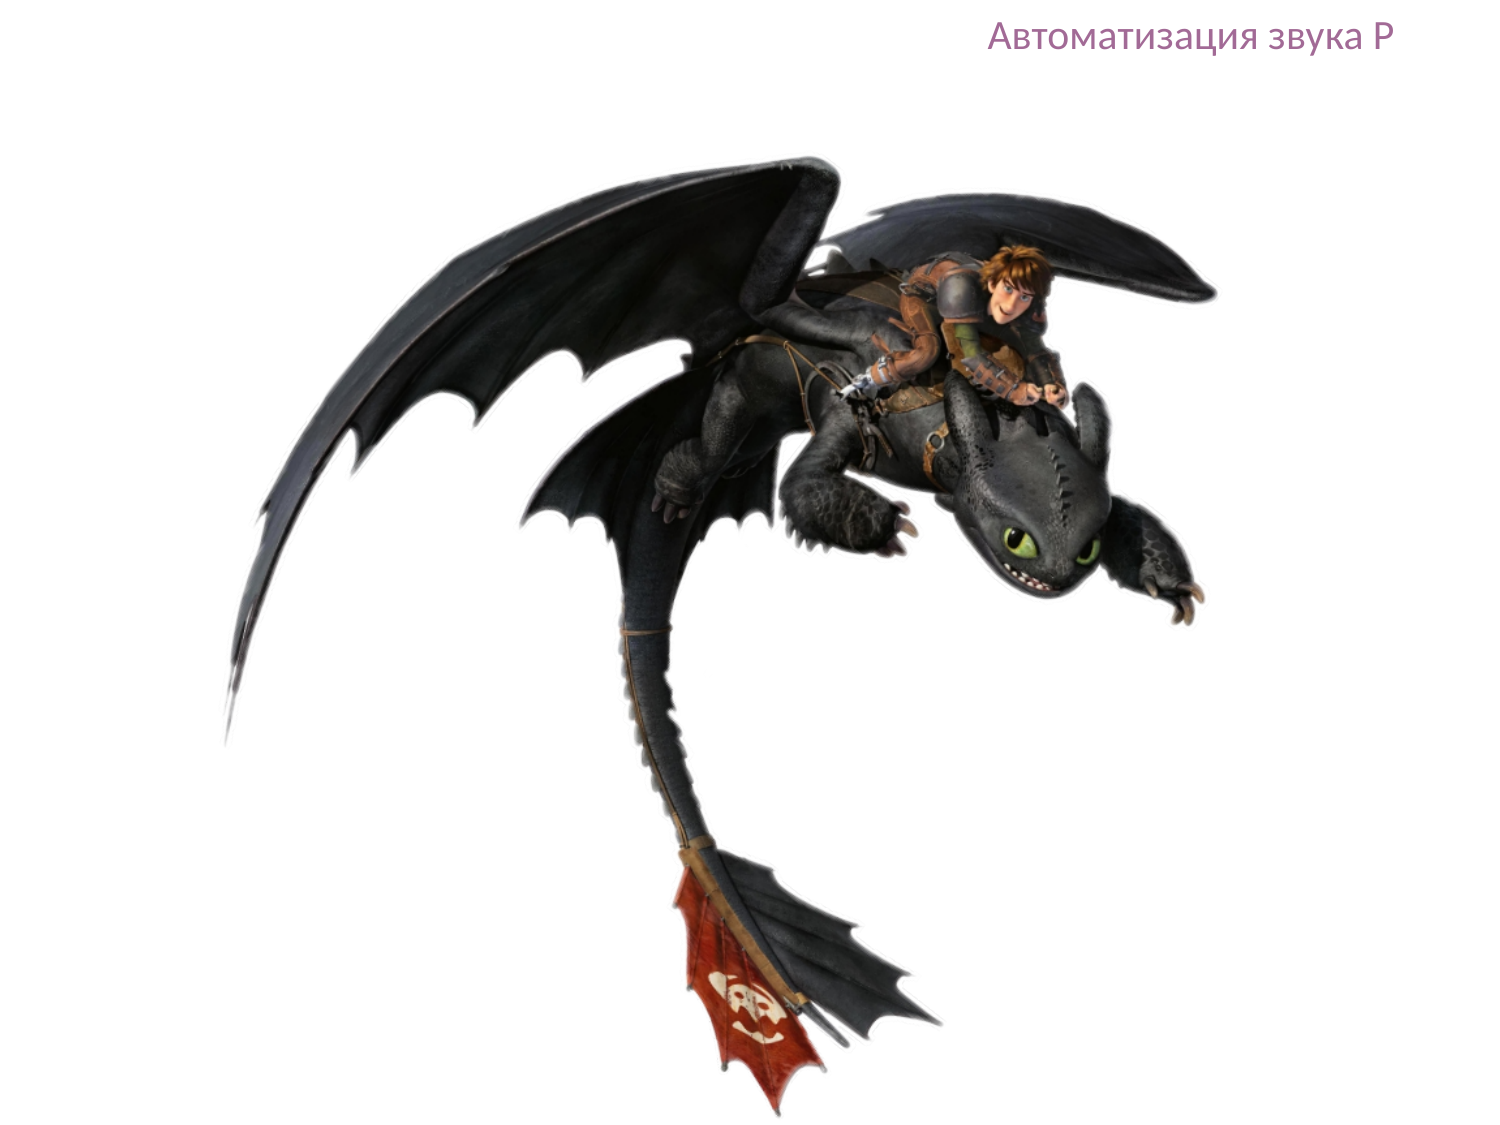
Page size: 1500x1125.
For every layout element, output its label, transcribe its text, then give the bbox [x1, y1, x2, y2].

text_box Автоматизация звука Р [891, 0, 1500, 79]
picture [117, 0, 1406, 1125]
